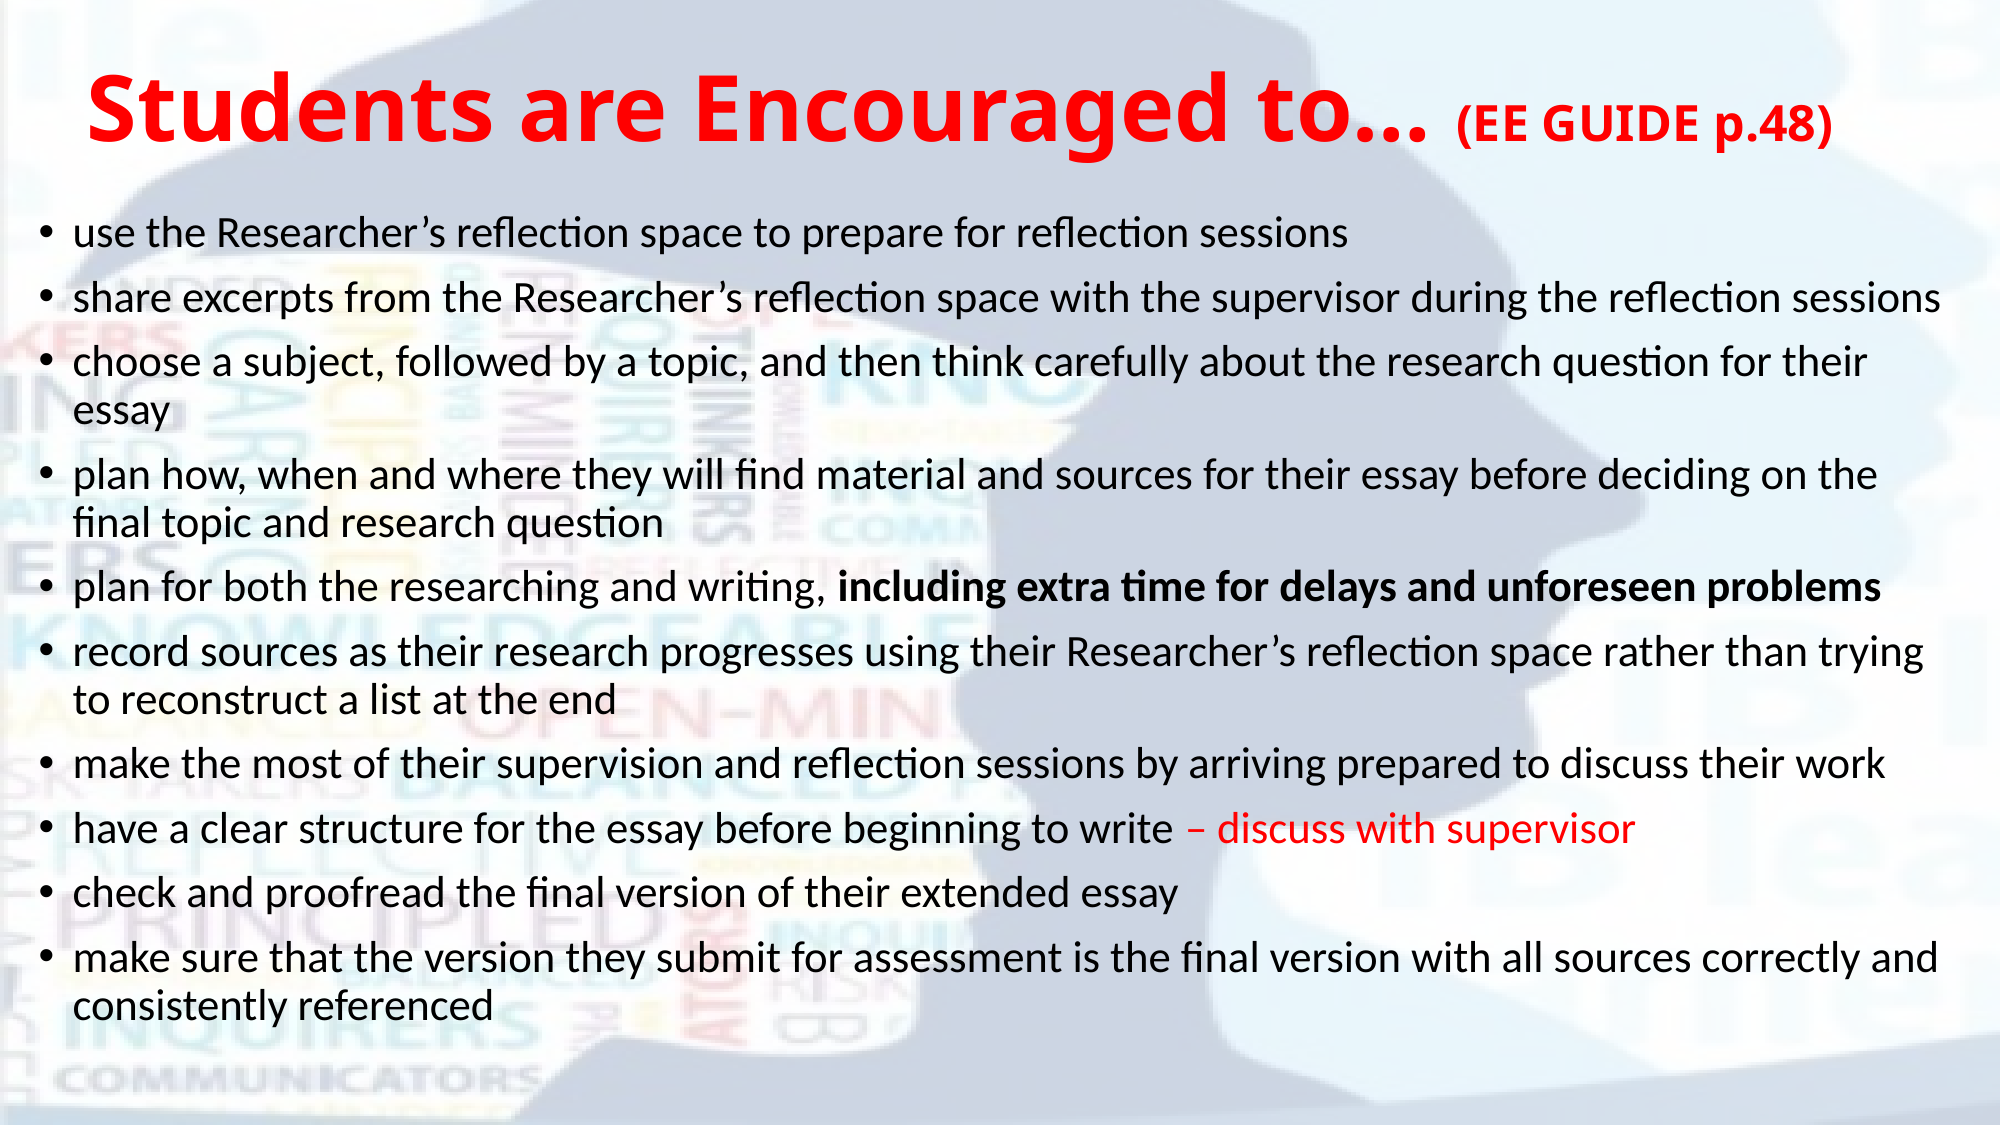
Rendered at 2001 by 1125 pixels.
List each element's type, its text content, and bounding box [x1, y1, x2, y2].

title Students are Encouraged to… (EE GUIDE p.48) [71, 21, 1863, 201]
list use the Researcher’s reflection space to prepare for reflection sessions share excerpts from the Researcher’s reflection space with the supervisor during the reflection sessions choose a subject, followed by a topic, and then think carefully about the research question for their essay plan how, when and where they will find material and sources for their essay before deciding on the final topic and research question plan for both the researching and writing, including extra time for delays and unforeseen problems record sources as their research progresses using their Researcher’s reflection space rather than trying to reconstruct a list at the end make the most of their supervision and reflection sessions by arriving prepared to discuss their work have a clear structure for the essay before beginning to write – discuss with supervisor check and proofread the final version of their extended essay make sure that the version they submit for assessment is the final version with all sources correctly and consistently referenced [23, 201, 1968, 1125]
